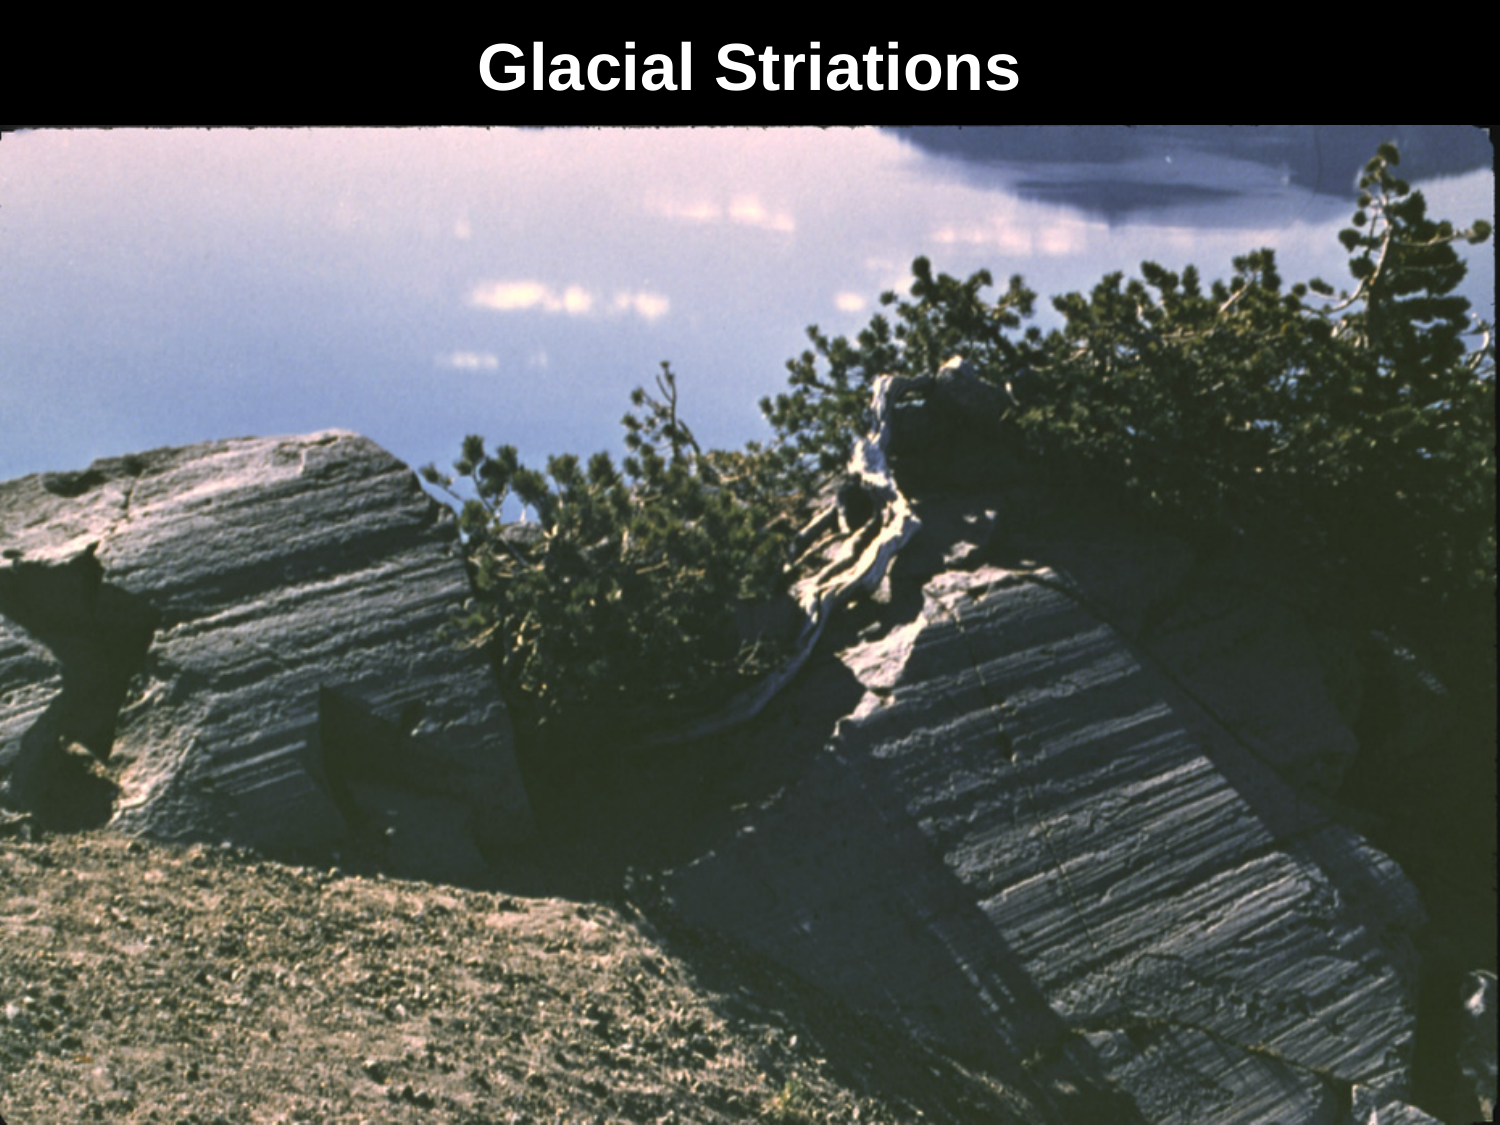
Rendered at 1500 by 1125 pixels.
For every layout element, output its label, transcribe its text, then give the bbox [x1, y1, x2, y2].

text_box Glacial Striations [0, 16, 1500, 112]
picture [0, 125, 1500, 1125]
